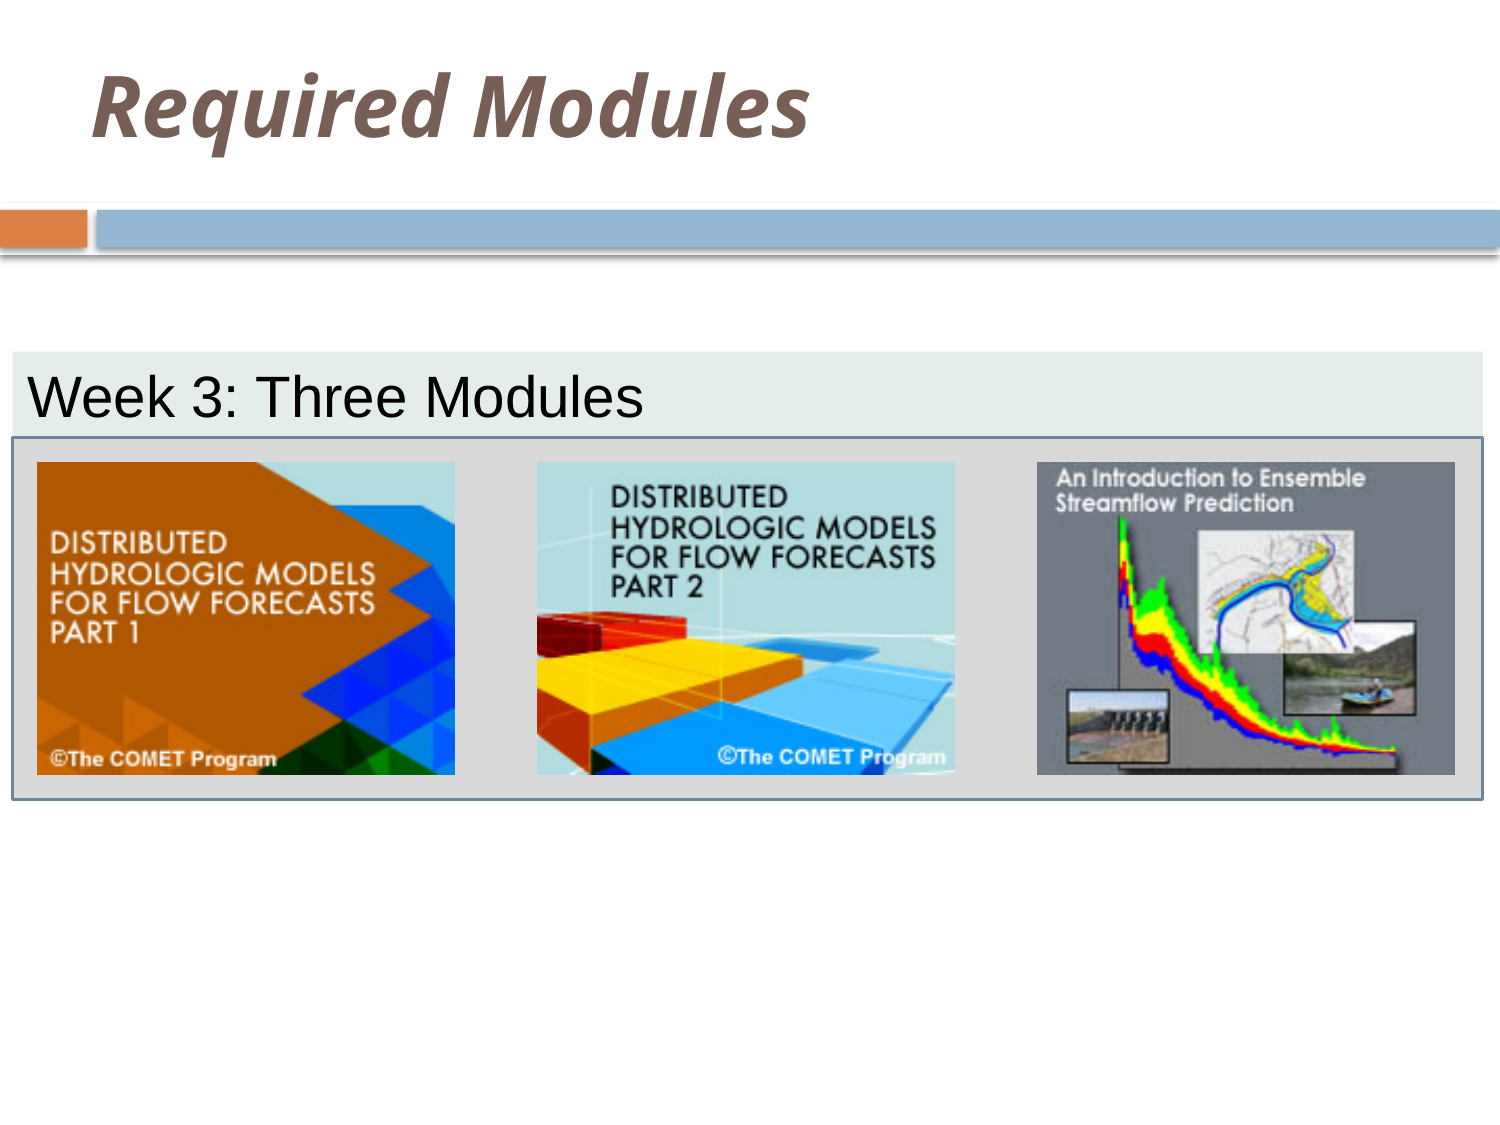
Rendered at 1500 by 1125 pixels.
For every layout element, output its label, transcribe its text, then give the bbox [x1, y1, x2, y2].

picture [537, 462, 955, 776]
title Required Modules [75, 45, 1425, 163]
picture [37, 462, 455, 776]
picture [1037, 462, 1455, 776]
text_box Week 3: Three Modules [12, 351, 1483, 436]
text_box [11, 436, 1484, 801]
